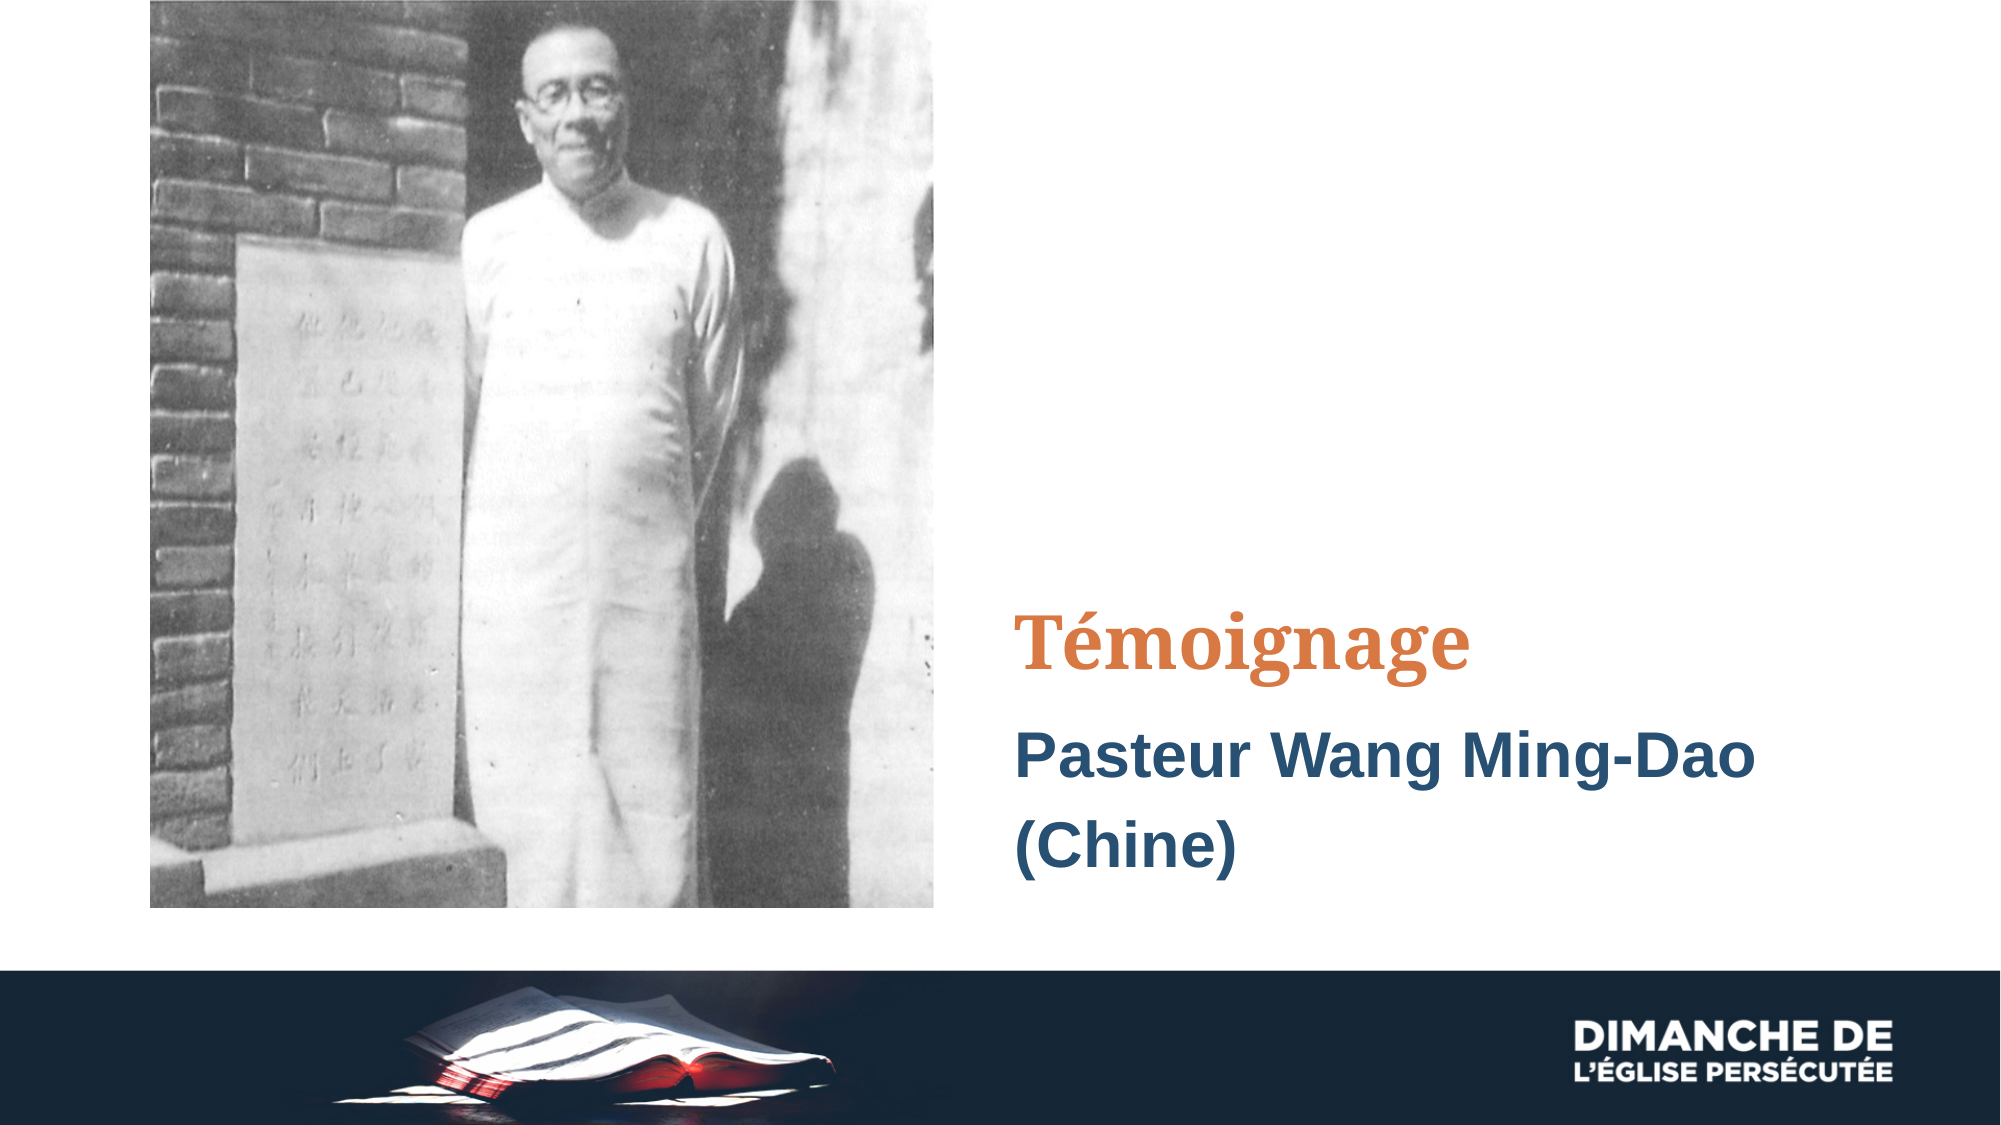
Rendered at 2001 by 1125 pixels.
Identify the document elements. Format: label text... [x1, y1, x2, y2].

list Pasteur Wang Ming-Dao (Chine) [999, 713, 1939, 890]
title Témoignage [999, 586, 1939, 705]
picture [0, 0, 2001, 1125]
